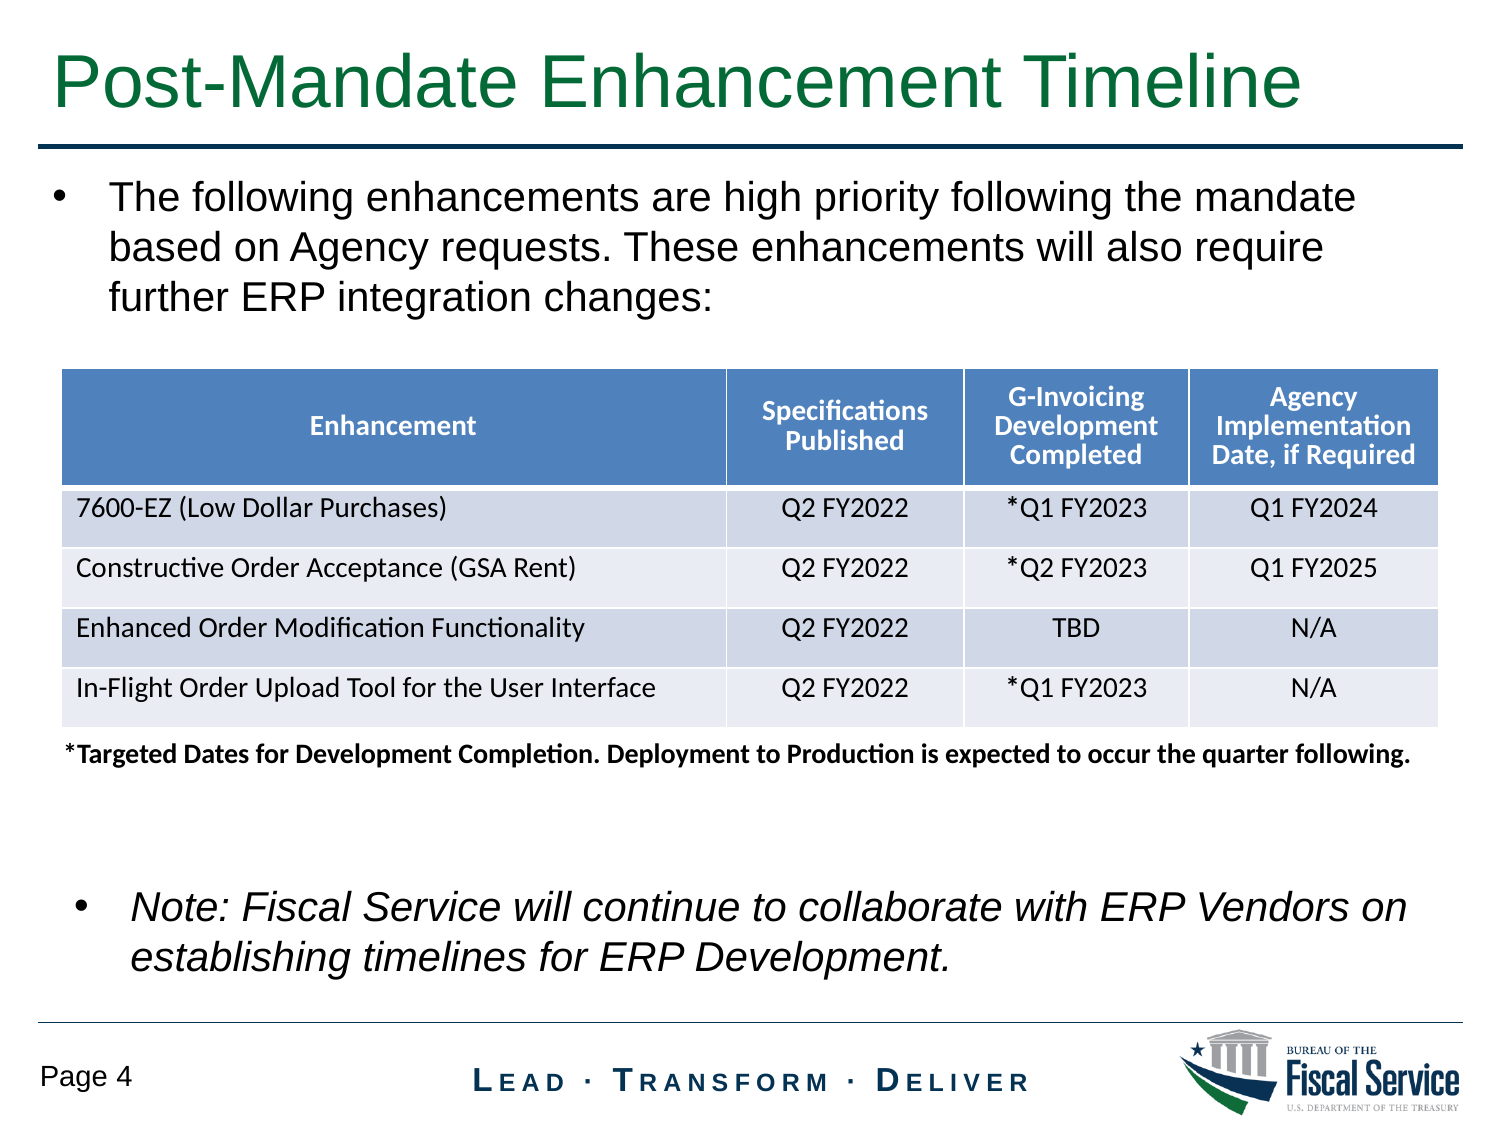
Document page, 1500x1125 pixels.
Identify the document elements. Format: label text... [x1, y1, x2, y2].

table_cell In-Flight Order Upload Tool for the User Interface [62, 669, 726, 727]
table_header Specifications Published [727, 369, 963, 485]
table_cell 7600-EZ (Low Dollar Purchases) [62, 491, 726, 547]
text_box Note: Fiscal Service will continue to collaborate with ERP Vendors on establishing timelines for ERP Development. [59, 872, 1463, 988]
text_box *Targeted Dates for Development Completion. Deployment to Production is expected to occur the quarter following. [48, 728, 1474, 777]
table_cell Q1 FY2024 [1190, 491, 1438, 547]
table_cell N/A [1190, 669, 1438, 727]
list The following enhancements are high priority following the mandate based on Agency requests. These enhancements will also require further ERP integration changes: [37, 162, 1463, 1013]
list Post-Mandate Enhancement Timeline [37, 24, 1463, 138]
table_cell Q2 FY2022 [727, 609, 963, 667]
picture [1175, 1026, 1463, 1118]
table_cell Q2 FY2022 [727, 669, 963, 727]
table_header Agency Implementation Date, if Required [1190, 369, 1438, 485]
table_cell TBD [965, 609, 1188, 667]
table_header G-Invoicing Development Completed [965, 369, 1188, 485]
table_cell Q1 FY2025 [1190, 549, 1438, 607]
table_cell N/A [1190, 609, 1438, 667]
table_cell Q2 FY2022 [727, 549, 963, 607]
table_cell Q2 FY2022 [727, 491, 963, 547]
table_cell Enhanced Order Modification Functionality [62, 609, 726, 667]
table_cell *Q1 FY2023 [965, 669, 1188, 727]
table_header Enhancement [62, 369, 726, 485]
table_cell *Q2 FY2023 [965, 549, 1188, 607]
table_cell *Q1 FY2023 [965, 491, 1188, 547]
table_cell Constructive Order Acceptance (GSA Rent) [62, 549, 726, 607]
